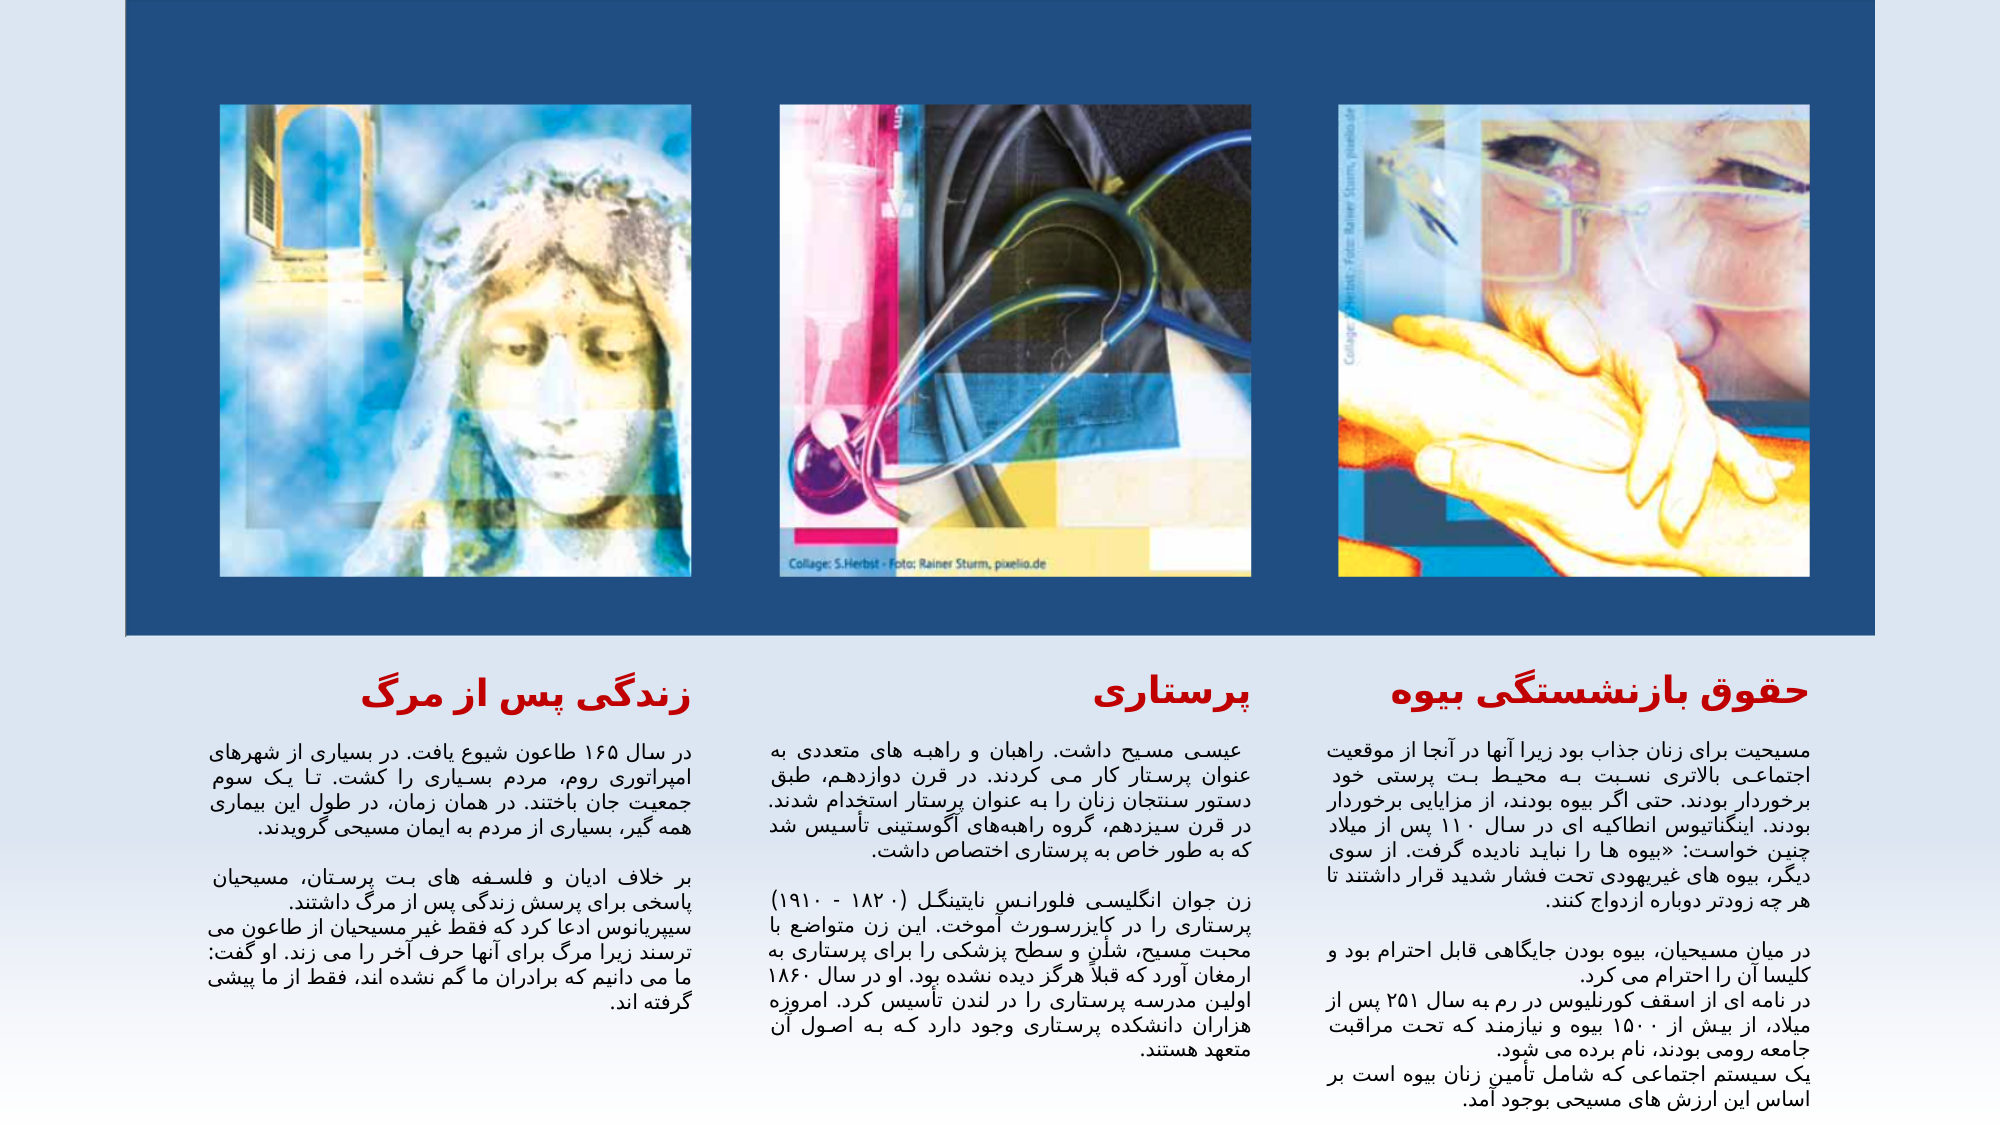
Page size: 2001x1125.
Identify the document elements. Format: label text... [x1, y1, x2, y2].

text_box حقوق بازنشستگی بیوه مسیحیت برای زنان جذاب بود زیرا آنها در آنجا از موقعیت اجتماعی بالاتری نسبت به محیط بت پرستی خود برخوردار بودند. حتی اگر بیوه بودند، از مزایایی برخوردار بودند. اینگناتیوس انطاکیه ای در سال ۱۱۰ پس از میلاد چنین خواست: «بیوه ها را نباید نادیده گرفت. از سوی دیگر، بیوه های غیریهودی تحت فشار شدید قرار داشتند تا هر چه زودتر دوباره ازدواج کنند. در میان مسیحیان، بیوه بودن جایگاهی قابل احترام بود و کلیسا آن را احترام می کرد. در نامه ای از اسقف کورنلیوس در رم به سال ۲۵۱ پس از میلاد، از بیش از ۱۵۰۰ بیوه و نیازمند که تحت مراقبت جامعه رومی بودند، نام برده می شود. یک سیستم اجتماعی که شامل تأمین زنان بیوه است بر اساس این ارزش های مسیحی بوجود آمد. [1311, 658, 1826, 1119]
text_box زندگی پس از مرگ در سال ۱۶۵ طاعون شیوع یافت. در بسیاری از شهرهای امپراتوری روم، مردم بسیاری را کشت. تا یک سوم جمعیت جان باختند. در همان زمان، در طول این بیماری همه گیر، بسیاری از مردم به ایمان مسیحی گرویدند. بر خلاف ادیان و فلسفه های بت پرستان، مسیحیان پاسخی برای پرسش زندگی پس از مرگ داشتند. سیپریانوس ادعا کرد که فقط غیر مسیحیان از طاعون می ترسند زیرا مرگ برای آنها حرف آخر را می زند. او گفت: ما می دانیم که برادران ما گم نشده اند، فقط از ما پیشی گرفته اند. [192, 661, 707, 1021]
text_box [0, 0, 2000, 1125]
picture [125, 0, 1875, 637]
text_box پرستاری عیسی مسیح داشت. راهبان و راهبه های متعددی به عنوان پرستار کار می کردند. در قرن دوازدهم، طبق دستور سنتجان زنان را به عنوان پرستار استخدام شدند. در قرن سیزدهم، گروه راهبه‌های آگوستینی تأسیس شد که به طور خاص به پرستاری اختصاص داشت. زن جوان انگلیسی فلورانس نایتینگل (۱۸۲۰ - ۱۹۱۰) پرستاری را در کایزرسورث آموخت. این زن متواضع با محبت مسیح، شأن و سطح پزشکی را برای پرستاری به ارمغان آورد که قبلاً هرگز دیده نشده بود. او در سال ۱۸۶۰ اولین مدرسه پرستاری را در لندن تأسیس کرد. امروزه هزاران دانشکده پرستاری وجود دارد که به اصول آن متعهد هستند. [751, 658, 1267, 1069]
